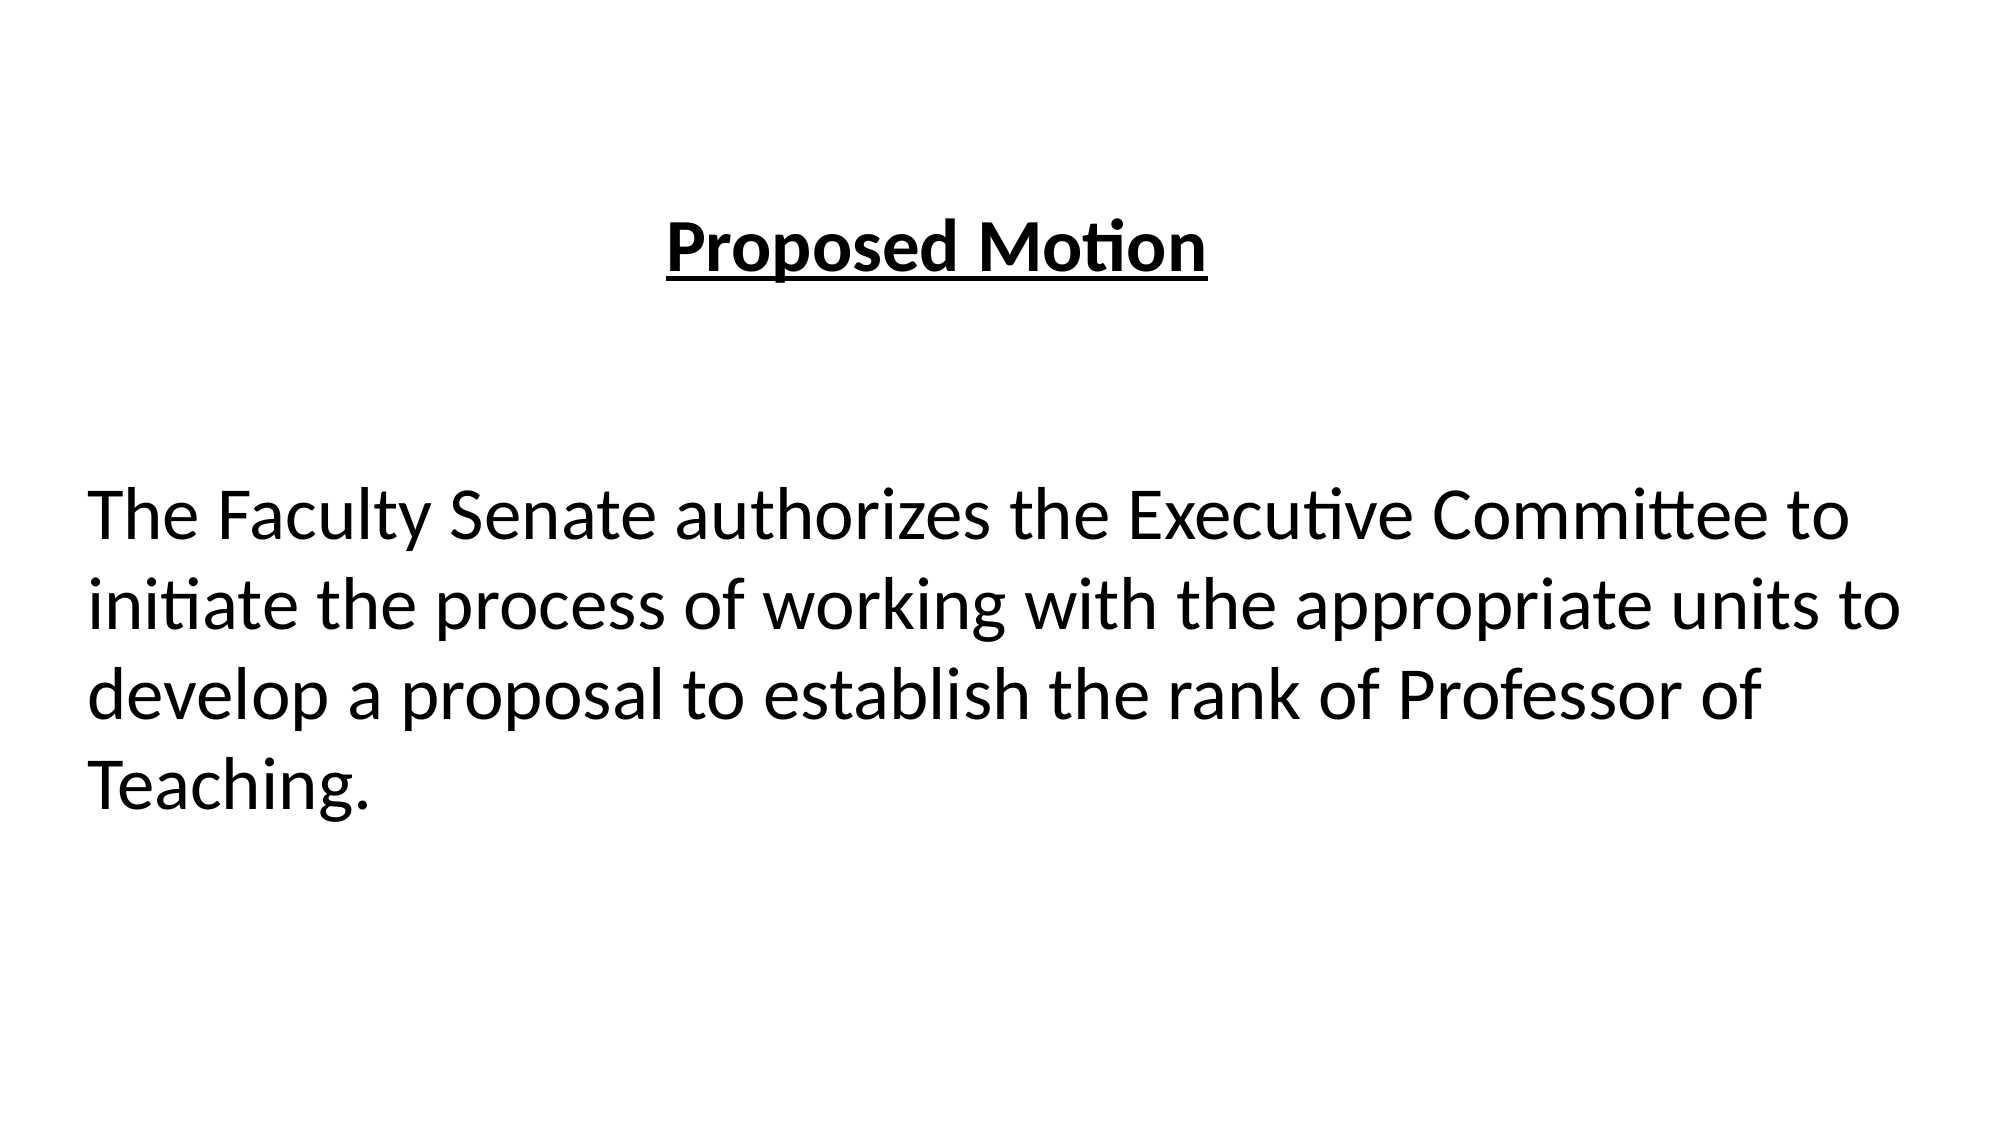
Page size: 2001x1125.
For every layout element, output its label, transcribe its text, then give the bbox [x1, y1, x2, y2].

text_box The Faculty Senate authorizes the Executive Committee to initiate the process of working with the appropriate units to develop a proposal to establish the rank of Professor of Teaching. [72, 456, 2000, 1012]
text_box Proposed Motion [651, 188, 1443, 294]
